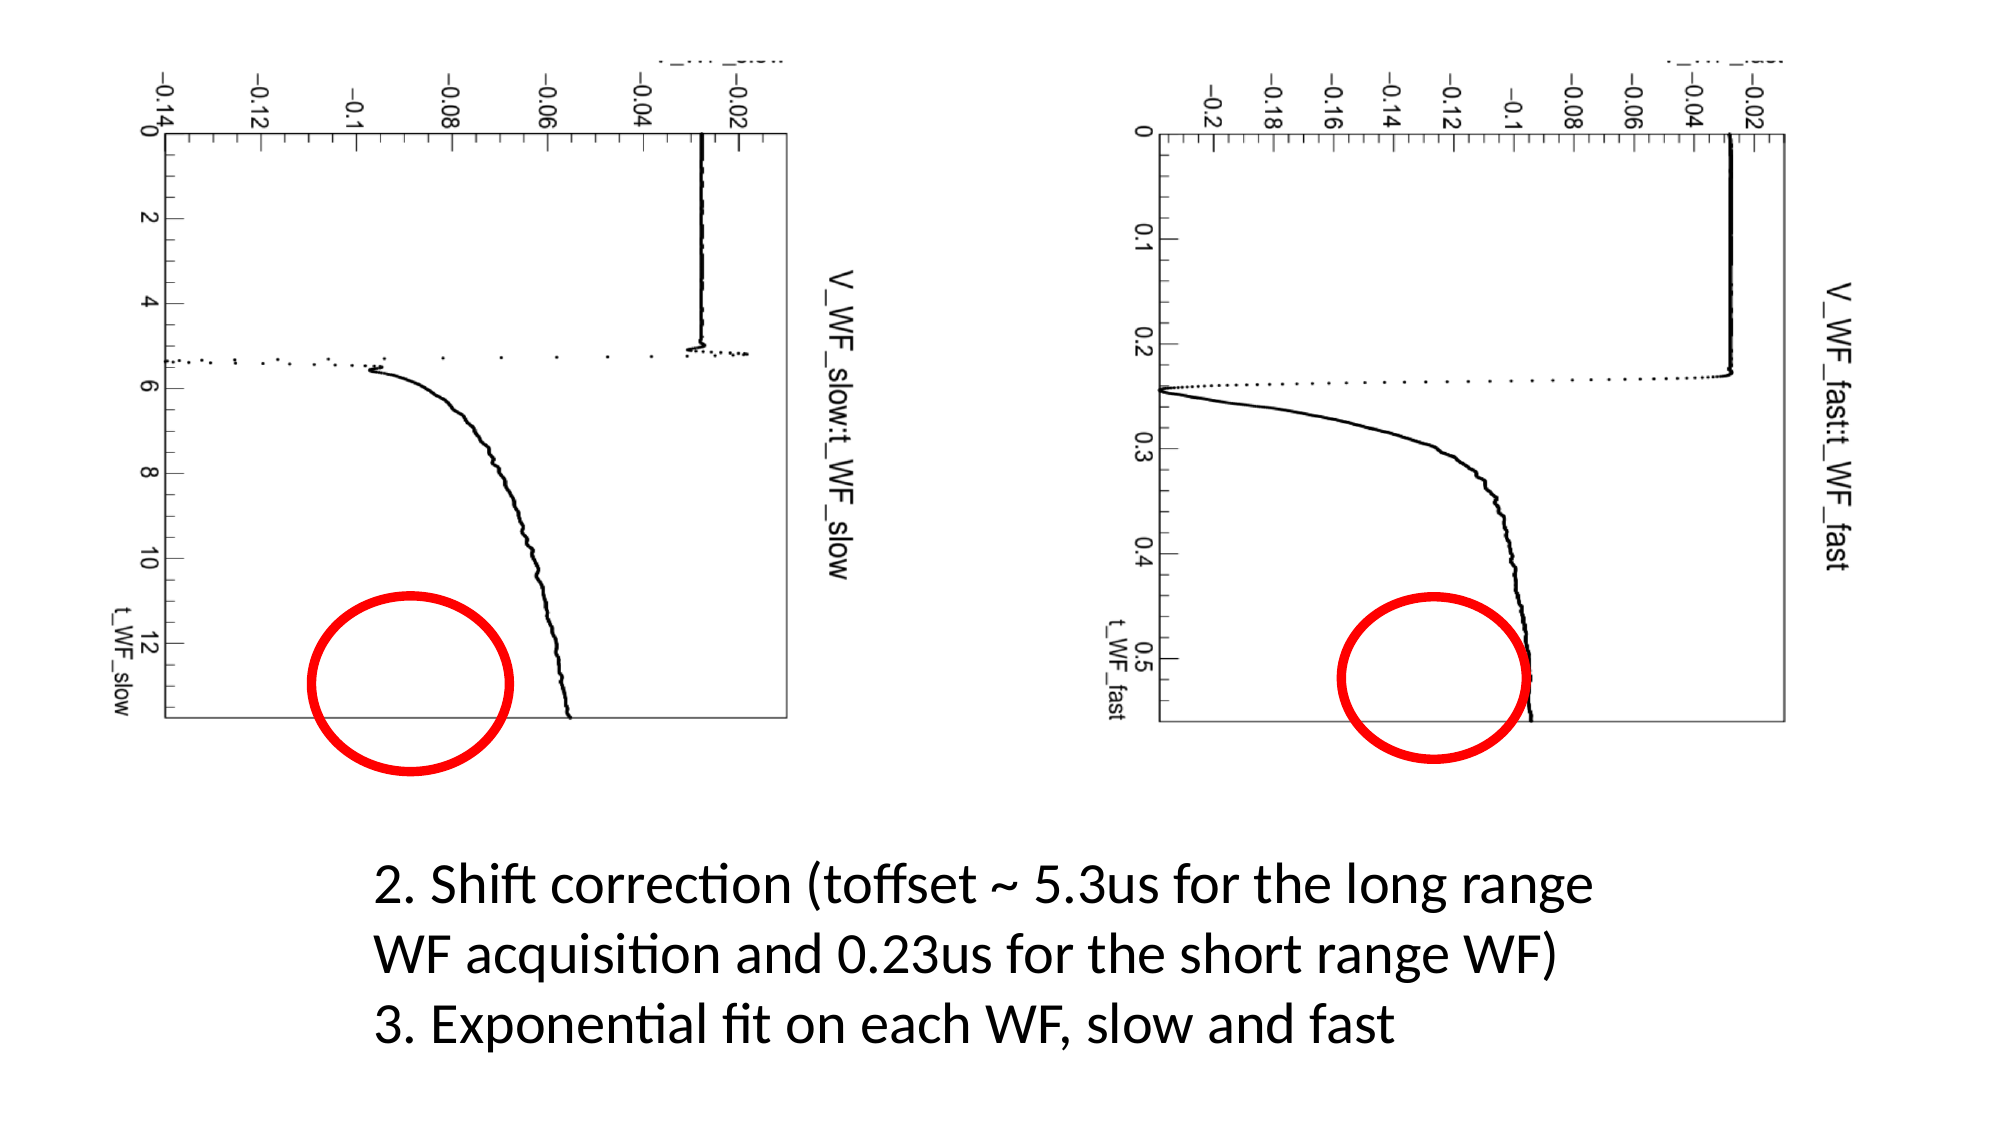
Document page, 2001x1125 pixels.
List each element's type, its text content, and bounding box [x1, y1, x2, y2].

text_box 2. Shift correction (toffset ~ 5.3us for the long range WF acquisition and 0.23us for the short range WF) 3. Exponential fit on each WF, slow and fast [358, 837, 1642, 1063]
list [112, 37, 840, 810]
picture [1106, 37, 1838, 814]
